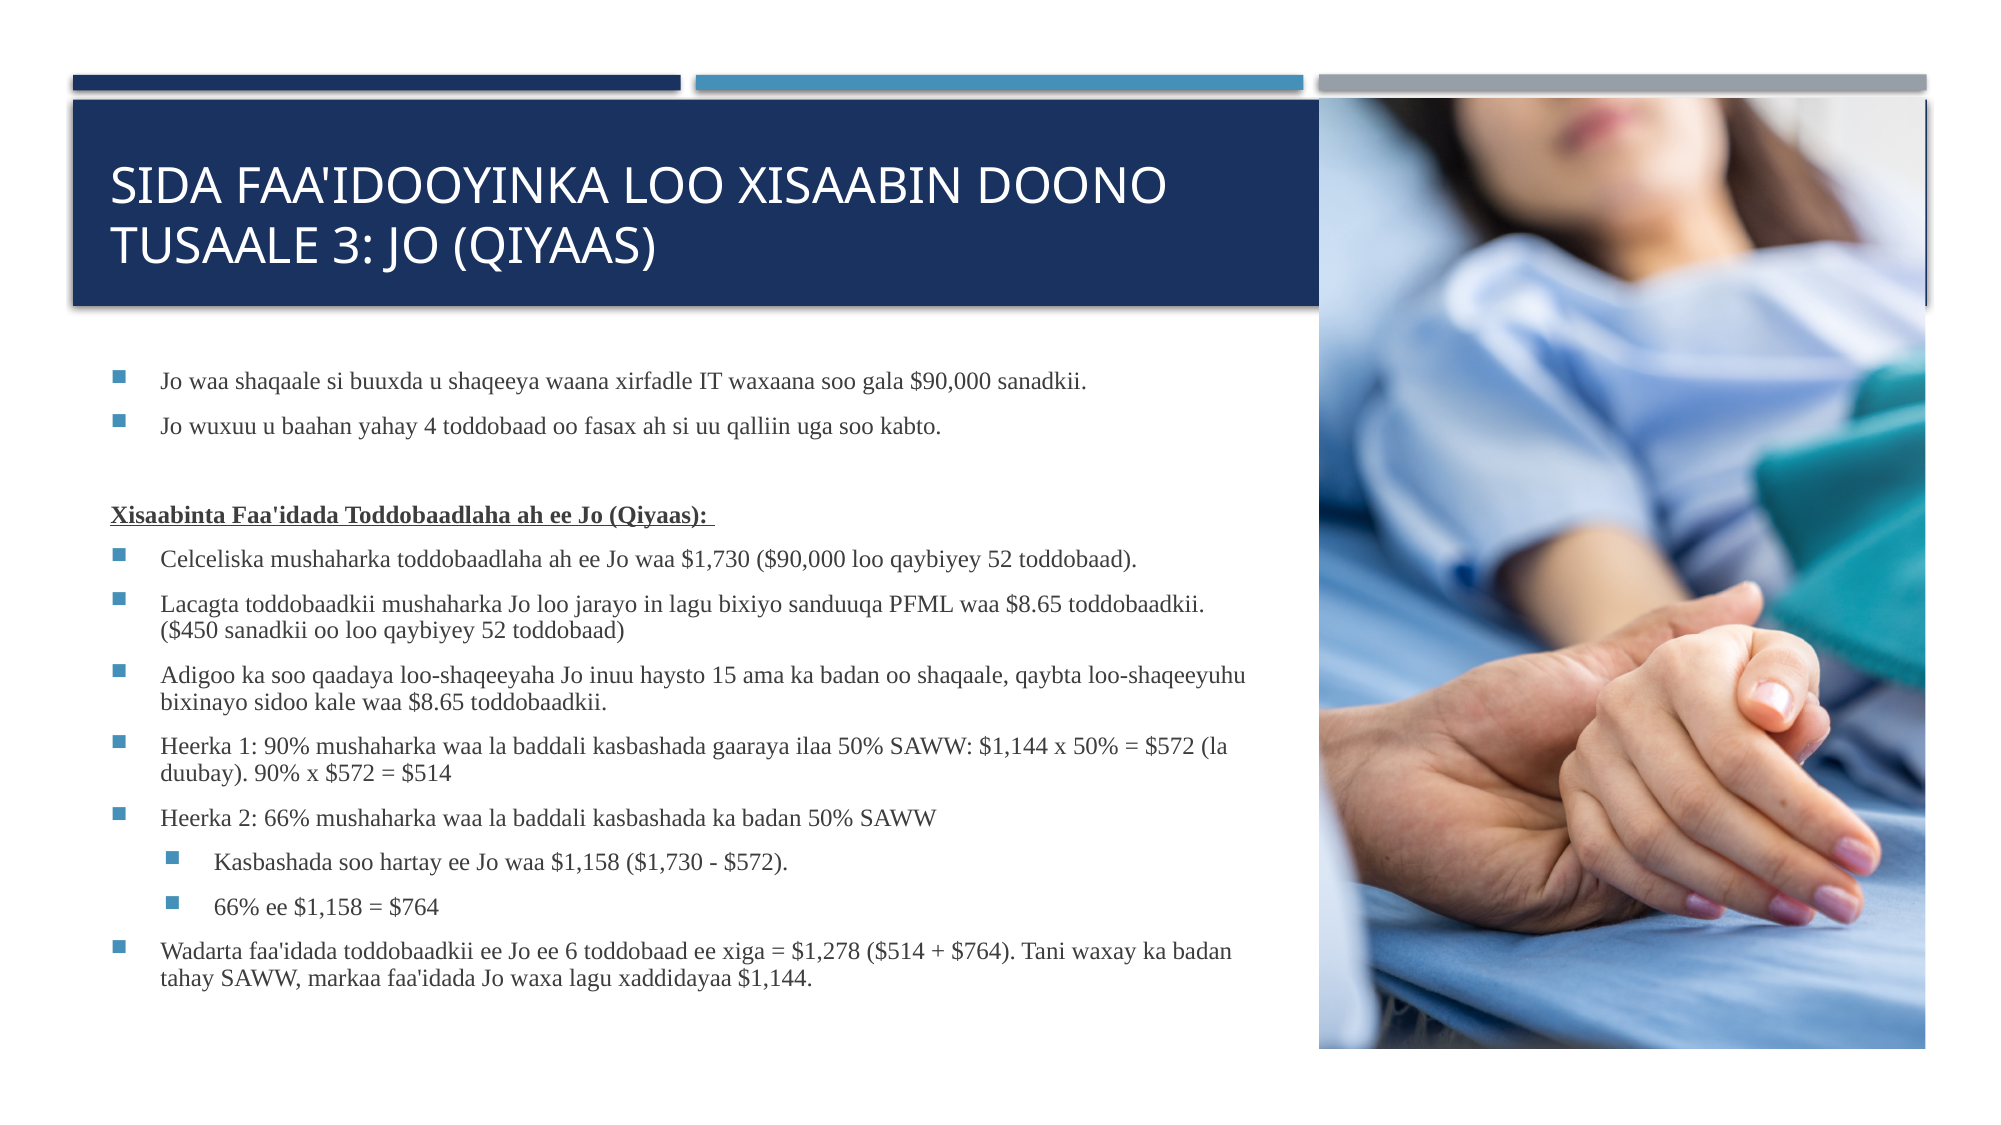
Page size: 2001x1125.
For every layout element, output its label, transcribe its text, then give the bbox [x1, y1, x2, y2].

title Tusaale Sida Faa'idooyinka loo xisaabin doono Tusaale 3: Jo (Qiyaas) Tusaale 3 (Qiyaas) [95, 115, 1281, 282]
picture [1318, 97, 1926, 1050]
list Jo waa shaqaale si buuxda u shaqeeya waana xirfadle IT waxaana soo gala $90,000 sanadkii. Jo wuxuu u baahan yahay 4 toddobaad oo fasax ah si uu qalliin uga soo kabto. Xisaabinta Faa'idada Toddobaadlaha ah ee Jo (Qiyaas): Celceliska mushaharka toddobaadlaha ah ee Jo waa $1,730 ($90,000 loo qaybiyey 52 toddobaad). Lacagta toddobaadkii mushaharka Jo loo jarayo in lagu bixiyo sanduuqa PFML waa $8.65 toddobaadkii. ($450 sanadkii oo loo qaybiyey 52 toddobaad) Adigoo ka soo qaadaya loo-shaqeeyaha Jo inuu haysto 15 ama ka badan oo shaqaale, qaybta loo-shaqeeyuhu bixinayo sidoo kale waa $8.65 toddobaadkii. Heerka 1: 90% mushaharka waa la baddali kasbashada gaaraya ilaa 50% SAWW: $1,144 x 50% = $572 (la duubay). 90% x $572 = $514 Heerka 2: 66% mushaharka waa la baddali kasbashada ka badan 50% SAWW Kasbashada soo hartay ee Jo waa $1,158 ($1,730 - $572). 66% ee $1,158 = $764 Wadarta faa'idada toddobaadkii ee Jo ee 6 toddobaad ee xiga = $1,278 ($514 + $764). Tani waxay ka badan tahay SAWW, markaa faa'idada Jo waxa lagu xaddidayaa $1,144. [95, 355, 1281, 1049]
